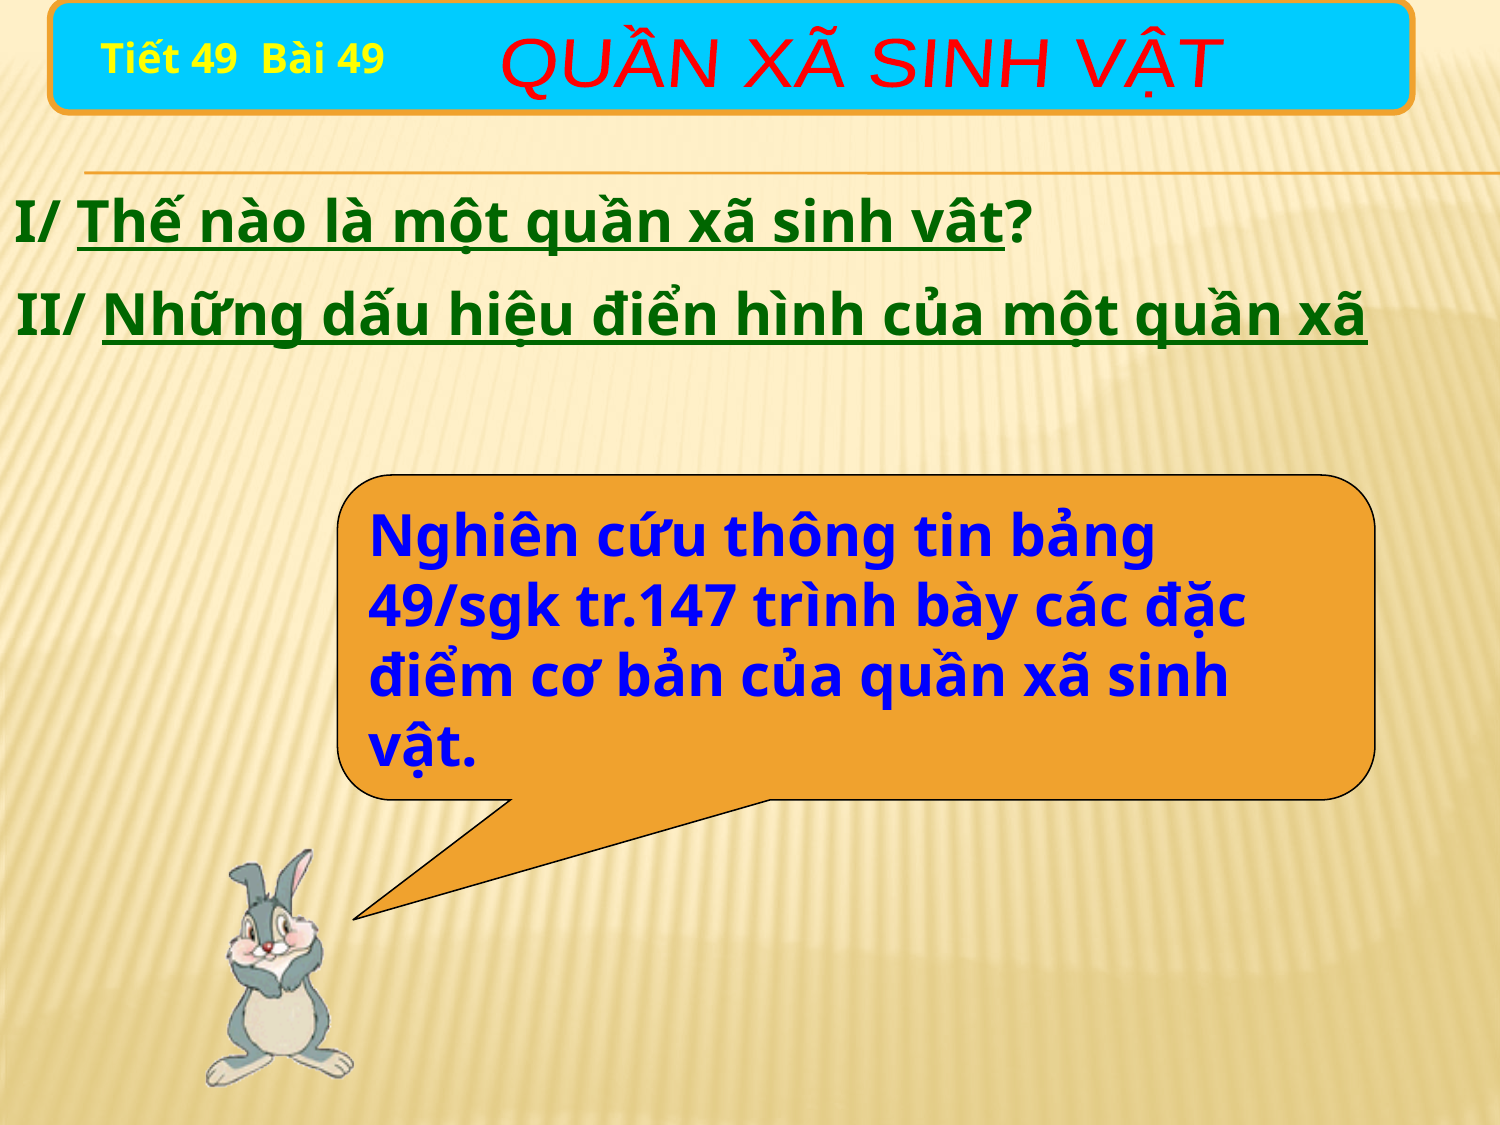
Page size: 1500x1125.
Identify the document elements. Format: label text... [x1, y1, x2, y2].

text_box Nghiên cứu thông tin bảng 49/sgk tr.147 trình bày các đặc điểm cơ bản của quần xã sinh vật. [337, 474, 1375, 908]
text_box [49, 0, 1442, 113]
text_box Tiết 49 Bài 49 [85, 24, 413, 90]
picture [162, 837, 388, 1101]
text_box I/ Thế nào là một quần xã sinh vât? [0, 174, 936, 263]
text_box II/ Những dấu hiệu điển hình của một quần xã [2, 262, 1200, 363]
